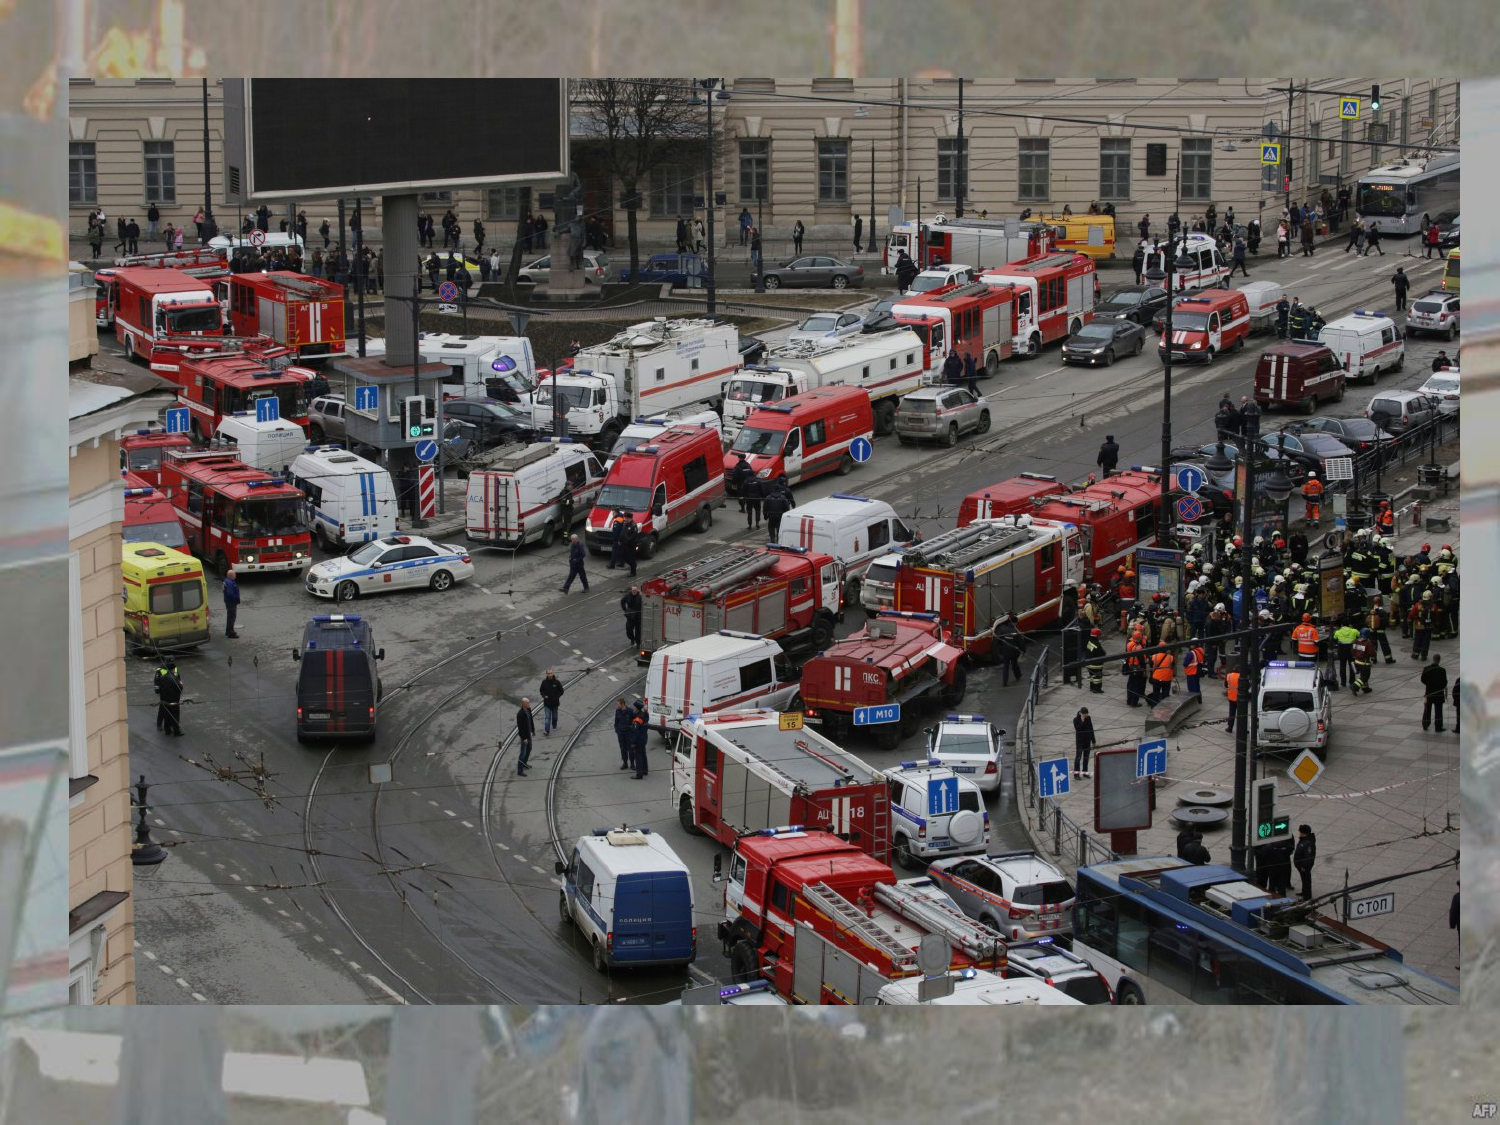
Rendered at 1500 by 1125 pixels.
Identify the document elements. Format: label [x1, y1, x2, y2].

picture [0, 0, 1500, 1125]
list [68, 77, 1460, 1006]
